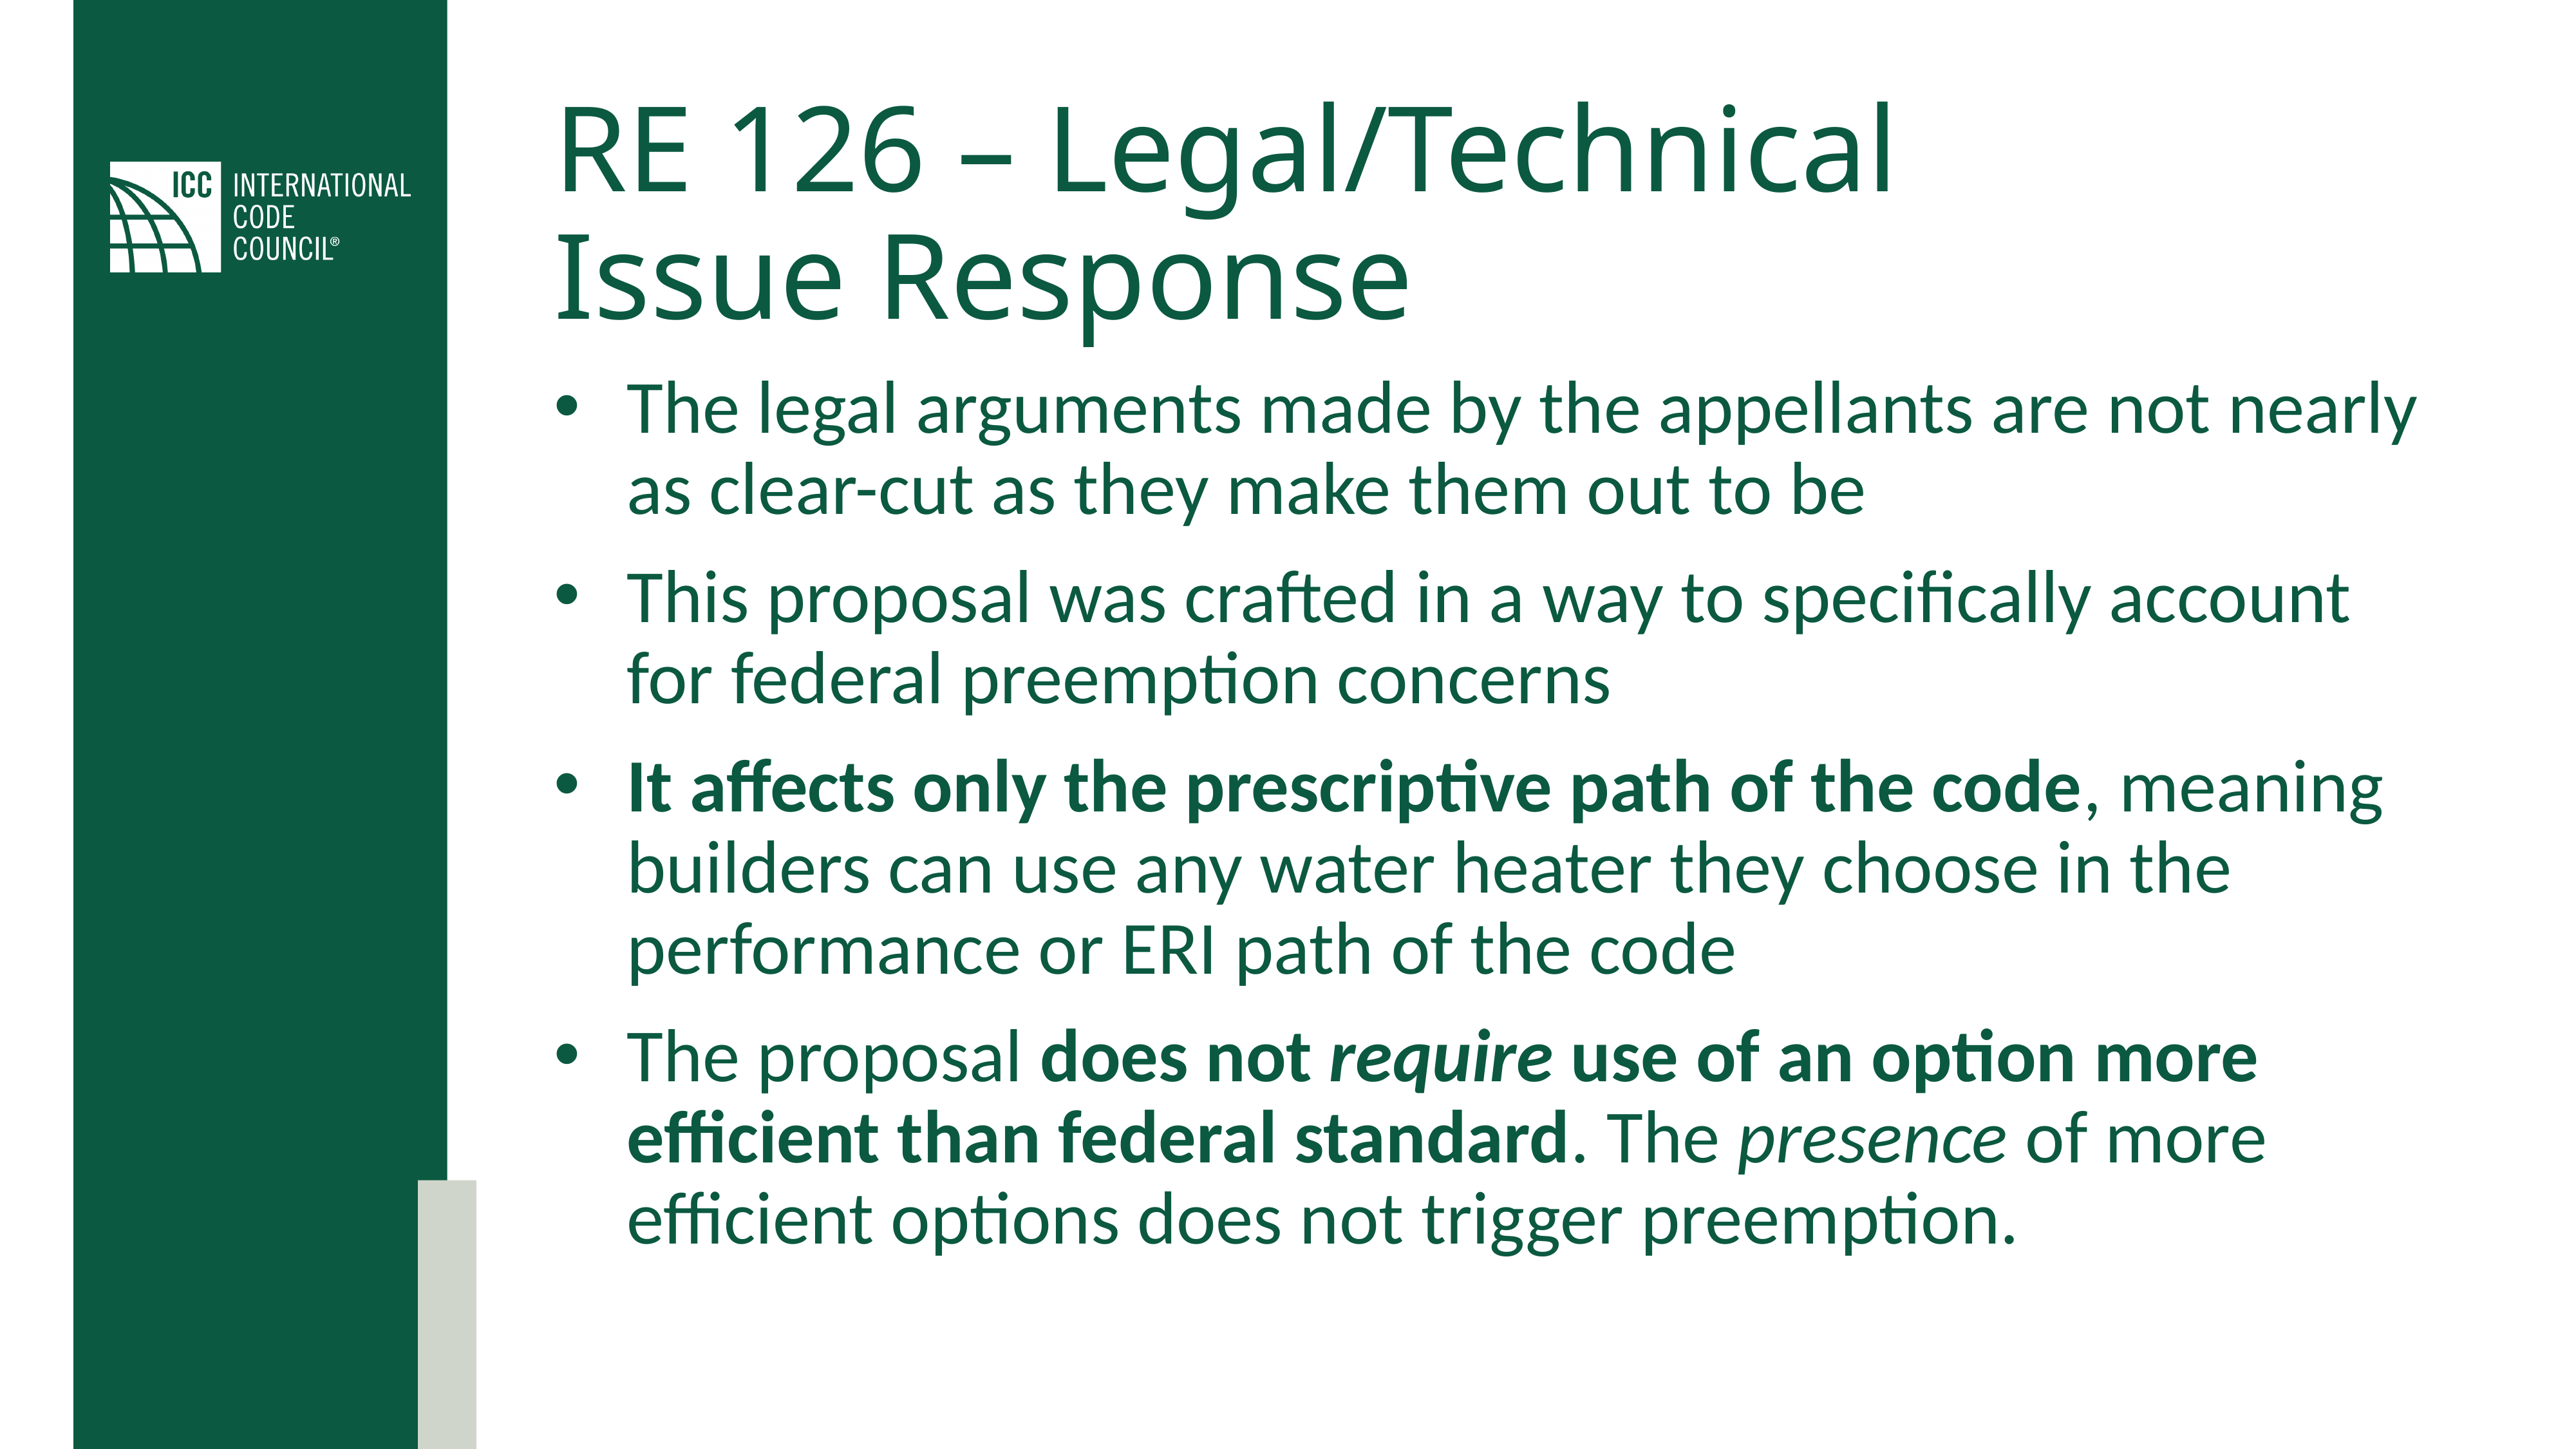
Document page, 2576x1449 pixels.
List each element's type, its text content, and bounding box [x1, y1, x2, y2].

picture [110, 162, 411, 272]
title RE 126 – Legal/Technical Issue Response [544, 77, 2190, 357]
list The legal arguments made by the appellants are not nearly as clear-cut as they make them out to be This proposal was crafted in a way to specifically account for federal preemption concerns It affects only the prescriptive path of the code, meaning builders can use any water heater they choose in the performance or ERI path of the code The proposal does not require use of an option more efficient than federal standard. The presence of more efficient options does not trigger preemption. [544, 363, 2455, 1372]
